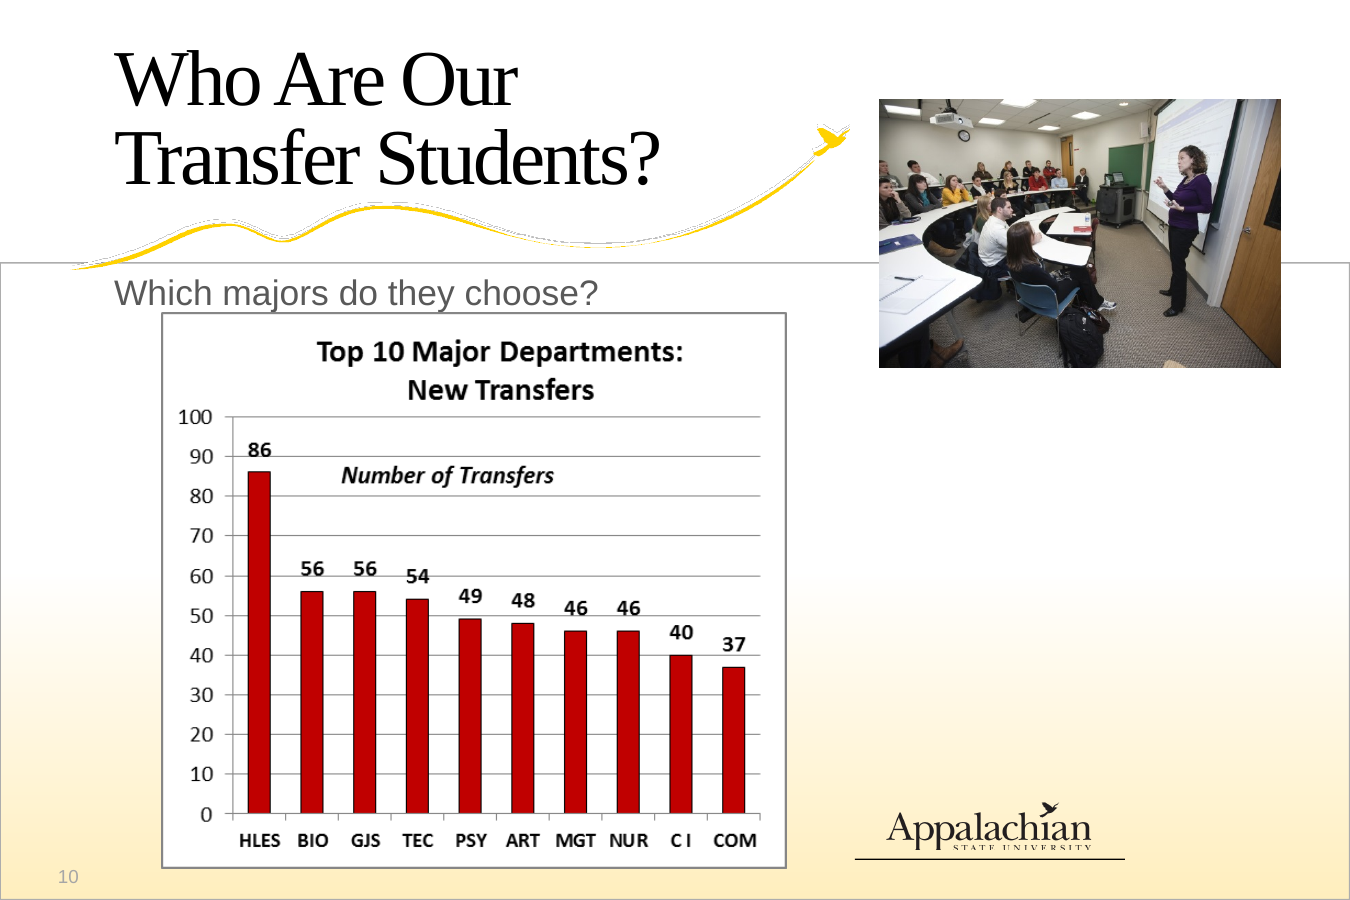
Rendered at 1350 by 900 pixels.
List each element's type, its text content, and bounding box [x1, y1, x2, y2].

slide_number 10 [45, 852, 124, 900]
picture [879, 99, 1282, 369]
picture [160, 311, 788, 870]
title Who Are Our Transfer Students? [101, 26, 1253, 200]
list Which majors do they choose? [101, 270, 1253, 774]
picture [70, 128, 850, 270]
